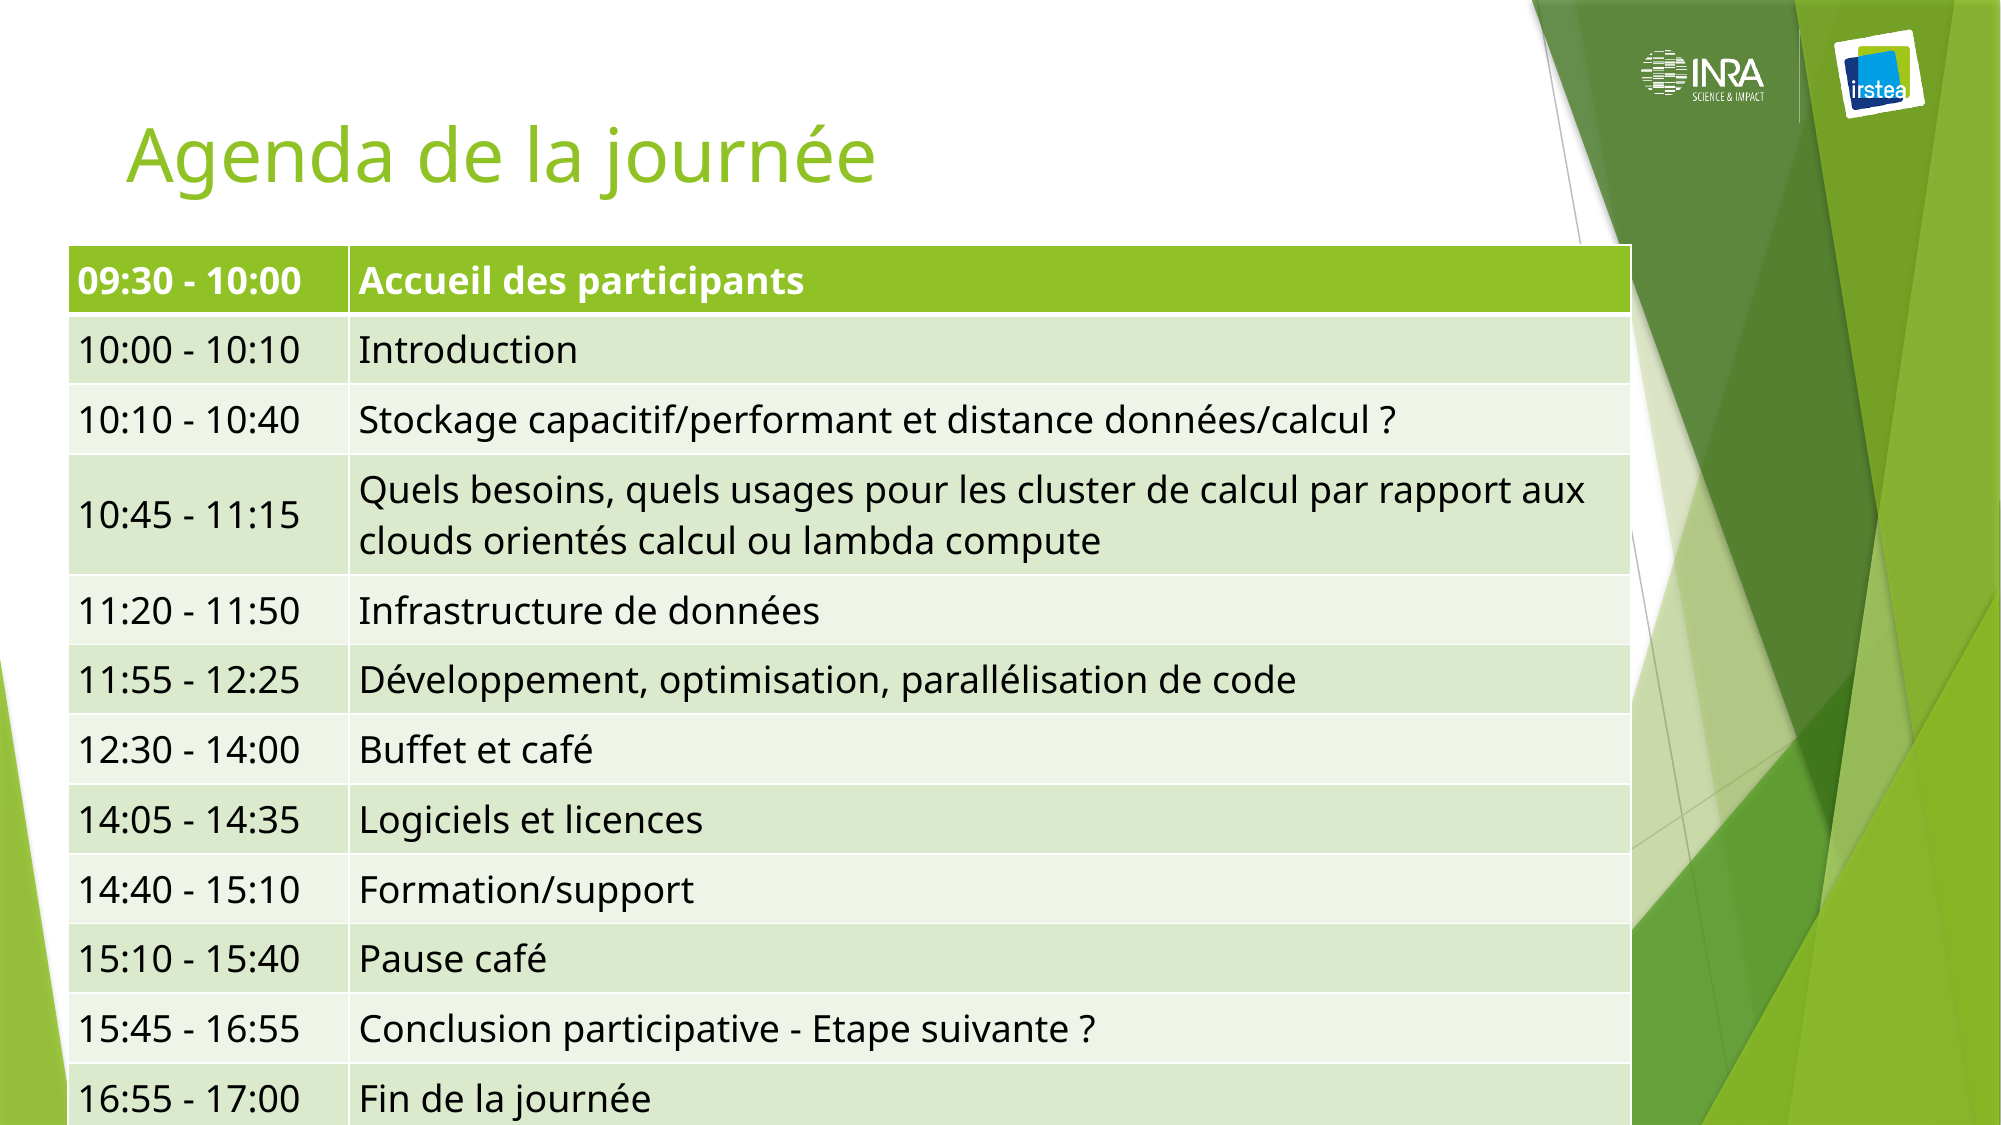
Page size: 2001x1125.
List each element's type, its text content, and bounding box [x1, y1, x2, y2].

table_cell Quels besoins, quels usages pour les cluster de calcul par rapport aux clouds orientés calcul ou lambda compute [350, 455, 1630, 574]
table_cell Développement, optimisation, parallélisation de code [350, 645, 1630, 713]
table_cell 11:20 - 11:50 [69, 576, 348, 644]
table_cell Pause café [350, 924, 1630, 992]
table_cell 10:00 - 10:10 [69, 317, 348, 383]
table_header Accueil des participants [350, 246, 1630, 312]
table_cell 15:45 - 16:55 [69, 994, 348, 1062]
table_cell Fin de la journée [350, 1064, 1630, 1125]
table_cell Logiciels et licences [350, 785, 1630, 853]
table_cell 14:40 - 15:10 [69, 855, 348, 923]
table_cell Buffet et café [350, 715, 1630, 783]
table_cell 15:10 - 15:40 [69, 924, 348, 992]
table_cell Infrastructure de données [350, 576, 1630, 644]
table_cell 10:45 - 11:15 [69, 455, 348, 574]
table_cell 10:10 - 10:40 [69, 385, 348, 453]
table_cell Conclusion participative - Etape suivante ? [350, 994, 1630, 1062]
table_header 09:30 - 10:00 [69, 246, 348, 312]
table_cell 11:55 - 12:25 [69, 645, 348, 713]
table_cell 14:05 - 14:35 [69, 785, 348, 853]
table_cell 16:55 - 17:00 [69, 1064, 348, 1125]
table_cell Introduction [350, 317, 1630, 383]
table_cell Stockage capacitif/performant et distance données/calcul ? [350, 385, 1630, 453]
picture [1634, 26, 1930, 124]
table_cell 12:30 - 14:00 [69, 715, 348, 783]
table_cell Formation/support [350, 855, 1630, 923]
title Agenda de la journée [111, 99, 1522, 244]
